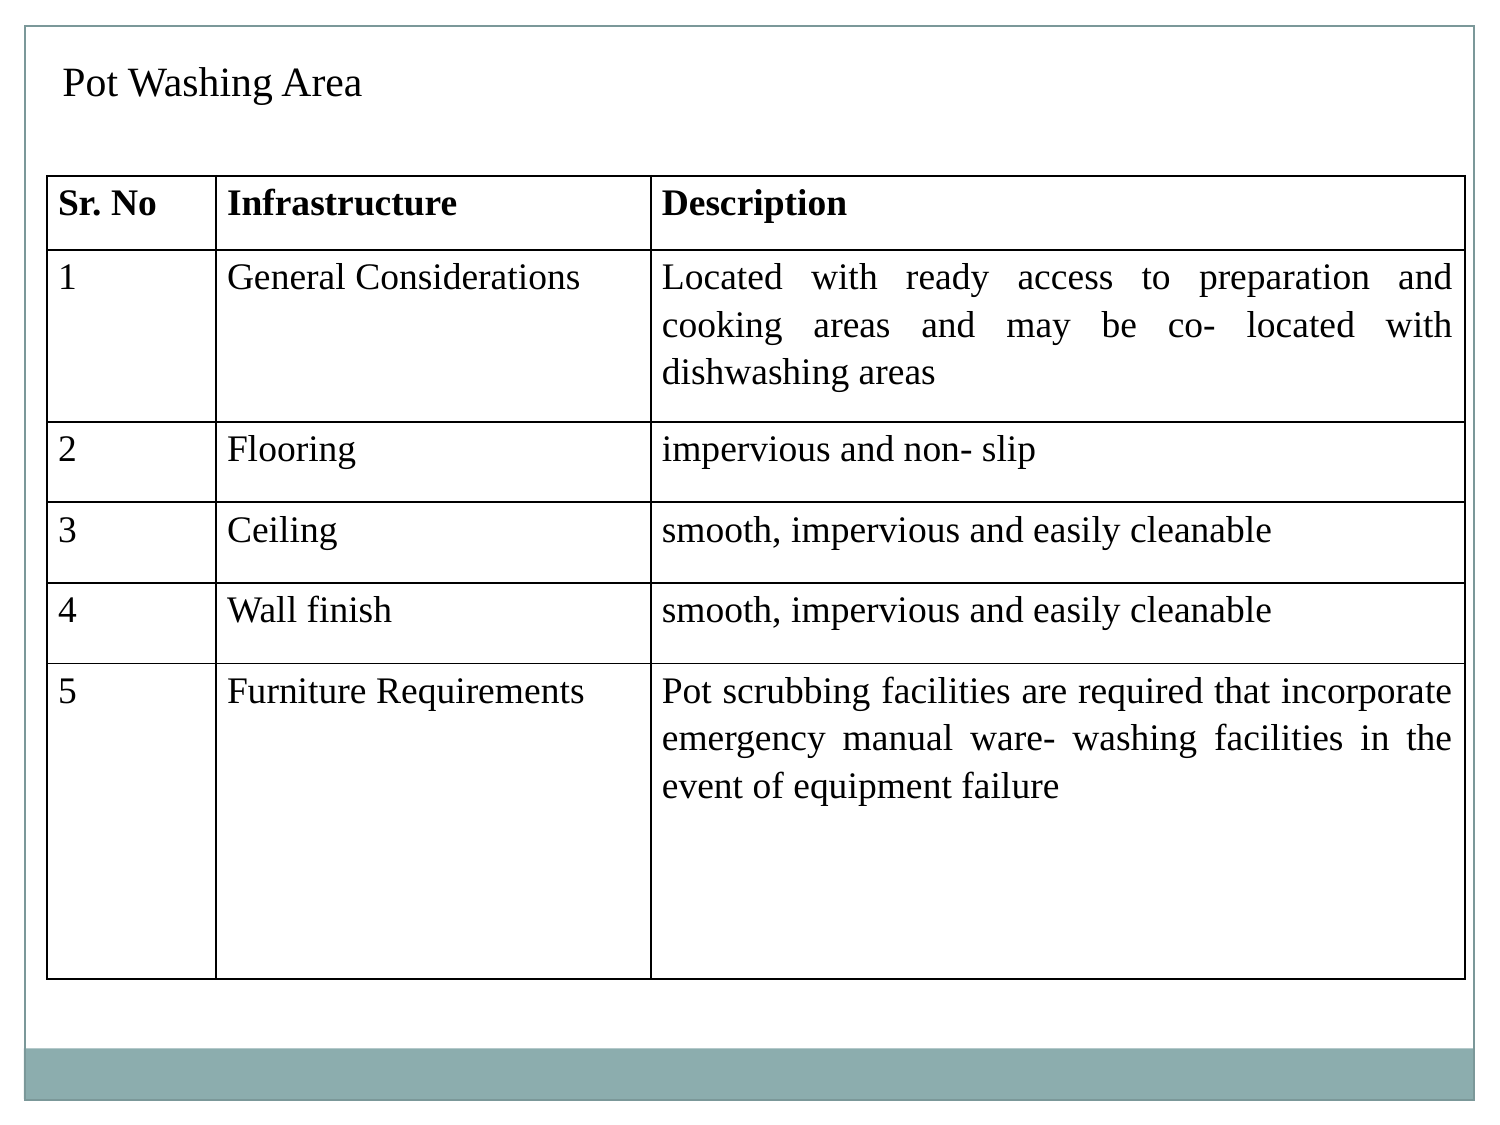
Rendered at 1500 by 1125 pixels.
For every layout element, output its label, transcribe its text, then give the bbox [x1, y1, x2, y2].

table_cell 1 [48, 251, 215, 421]
table_cell Flooring [217, 423, 650, 501]
table_cell Located with ready access to preparation and cooking areas and may be co- located with dishwashing areas [652, 251, 1464, 421]
table_cell General Considerations [217, 251, 650, 421]
table_header Infrastructure [217, 177, 650, 249]
table_header Description [652, 177, 1464, 249]
table_cell impervious and non- slip [652, 423, 1464, 501]
table_cell Furniture Requirements [217, 664, 650, 978]
table_cell 4 [48, 584, 215, 663]
text_box Pot Washing Area [47, 47, 379, 113]
table_cell Pot scrubbing facilities are required that incorporate emergency manual ware- washing facilities in the event of equipment failure [652, 664, 1464, 978]
table_header Sr. No [48, 177, 215, 249]
table_cell 3 [48, 503, 215, 582]
table_cell smooth, impervious and easily cleanable [652, 503, 1464, 582]
table_cell 5 [48, 664, 215, 978]
table_cell 2 [48, 423, 215, 501]
table_cell Ceiling [217, 503, 650, 582]
table_cell Wall finish [217, 584, 650, 663]
table_cell smooth, impervious and easily cleanable [652, 584, 1464, 663]
